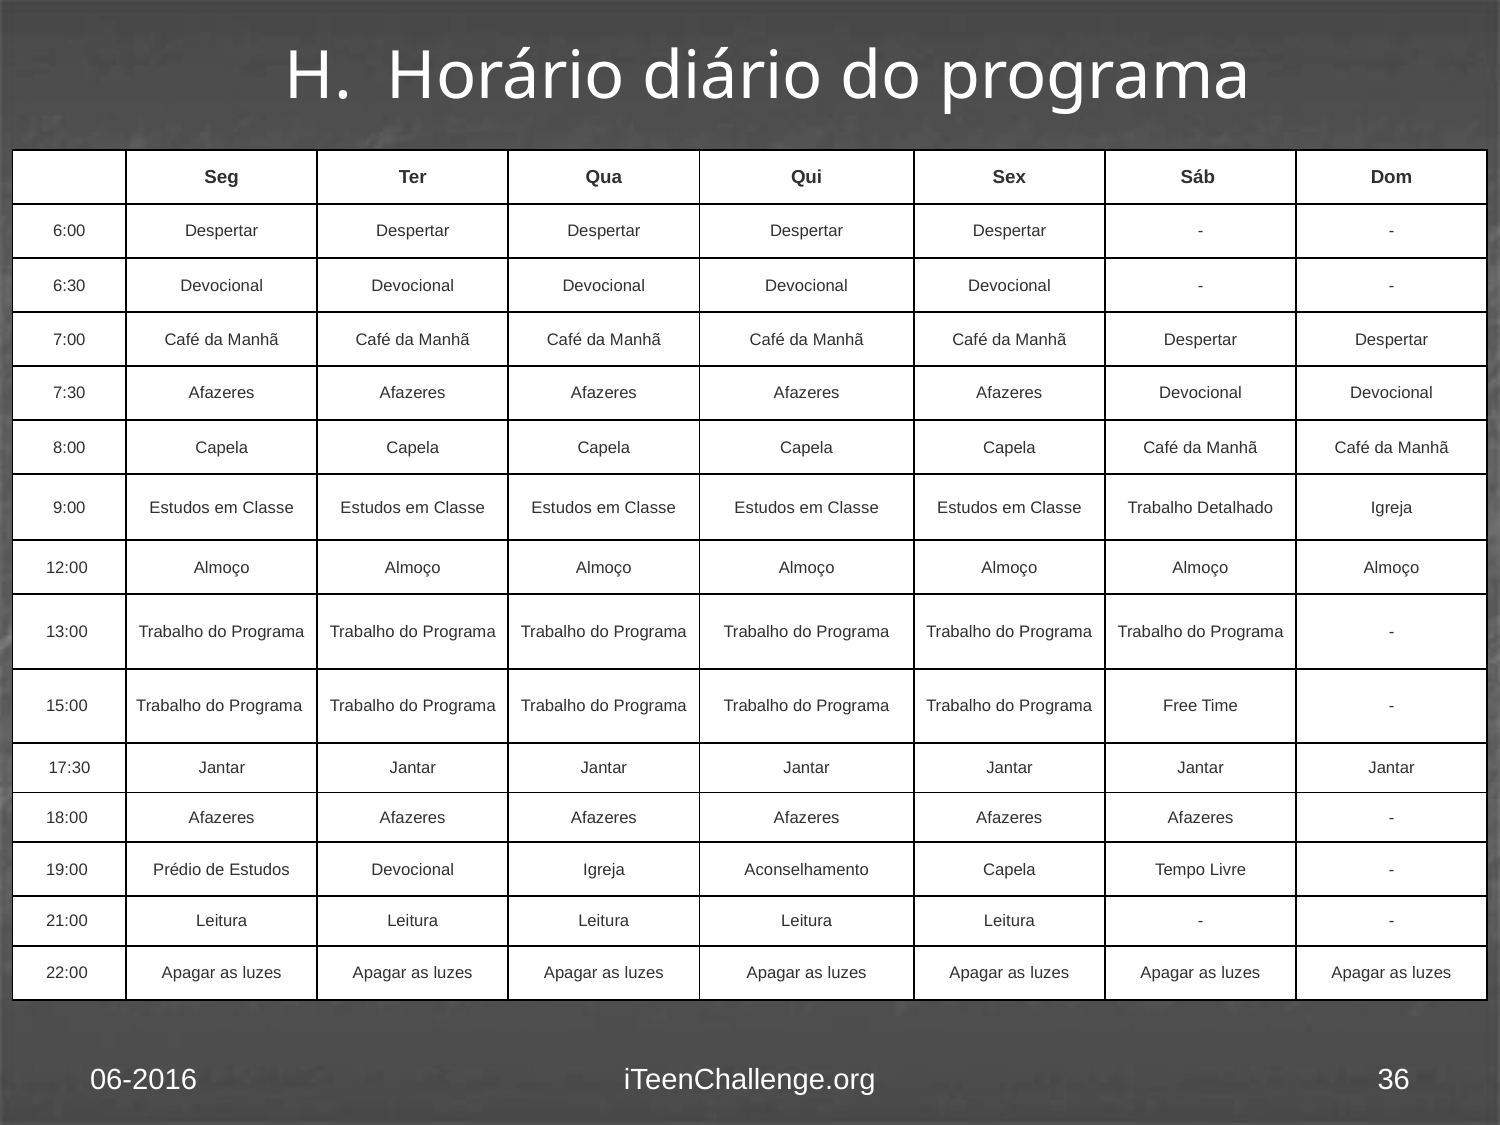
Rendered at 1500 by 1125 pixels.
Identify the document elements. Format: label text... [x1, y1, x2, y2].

table_cell Prédio de Estudos [127, 843, 316, 895]
table_cell Trabalho do Programa [127, 670, 316, 742]
table_cell Leitura [127, 897, 316, 945]
table_header Dom [1297, 151, 1486, 203]
table_cell 6:00 [13, 205, 125, 257]
table_cell Café da Manhã [1106, 421, 1295, 473]
table_cell 6:30 [13, 259, 125, 311]
table_cell Afazeres [127, 367, 316, 419]
table_header [13, 151, 125, 203]
table_cell Trabalho do Programa [318, 595, 507, 668]
table_cell Afazeres [700, 793, 913, 841]
table_cell Devocional [318, 259, 507, 311]
table_cell Jantar [127, 744, 316, 792]
table_cell 7:30 [13, 367, 125, 419]
table_cell Apagar as luzes [915, 947, 1104, 999]
table_cell 17:30 [13, 744, 125, 792]
table_cell Jantar [1297, 744, 1486, 792]
table_cell Afazeres [1106, 793, 1295, 841]
table_cell Devocional [318, 843, 507, 895]
table_cell Jantar [700, 744, 913, 792]
table_cell Leitura [915, 897, 1104, 945]
table_cell Trabalho do Programa [700, 670, 913, 742]
table_cell Devocional [1106, 367, 1295, 419]
table_cell 21:00 [13, 897, 125, 945]
table_cell Trabalho do Programa [318, 670, 507, 742]
table_cell Devocional [127, 259, 316, 311]
table_cell Afazeres [318, 367, 507, 419]
table_cell - [1297, 843, 1486, 895]
table_cell Apagar as luzes [318, 947, 507, 999]
table_header Qui [700, 151, 913, 203]
table_cell Despertar [700, 205, 913, 257]
table_cell - [1106, 897, 1295, 945]
table_cell - [1297, 897, 1486, 945]
table_cell Capela [509, 421, 699, 473]
table_cell Almoço [1297, 541, 1486, 593]
table_cell Capela [915, 843, 1104, 895]
table_cell Despertar [318, 205, 507, 257]
table_cell 18:00 [13, 793, 125, 841]
table_cell Trabalho do Programa [1106, 595, 1295, 668]
table_cell Devocional [700, 259, 913, 311]
table_cell Apagar as luzes [127, 947, 316, 999]
table_cell 13:00 [13, 595, 125, 668]
table_cell Estudos em Classe [509, 475, 699, 539]
table_cell Afazeres [915, 367, 1104, 419]
table_cell Almoço [700, 541, 913, 593]
table_cell Café da Manhã [127, 313, 316, 365]
table_cell 22:00 [13, 947, 125, 999]
table_cell 9:00 [13, 475, 125, 539]
table_cell Trabalho do Programa [915, 595, 1104, 668]
table_cell Trabalho do Programa [700, 595, 913, 668]
table_cell Jantar [915, 744, 1104, 792]
table_cell Despertar [509, 205, 699, 257]
table_cell Estudos em Classe [127, 475, 316, 539]
table_header Sáb [1106, 151, 1295, 203]
table_cell Capela [127, 421, 316, 473]
slide_number 06-2016 [74, 1024, 426, 1103]
table_cell 7:00 [13, 313, 125, 365]
table_cell Afazeres [318, 793, 507, 841]
table_cell - [1297, 259, 1486, 311]
table_cell Capela [915, 421, 1104, 473]
table_cell 8:00 [13, 421, 125, 473]
table_cell Leitura [700, 897, 913, 945]
table_cell Jantar [509, 744, 699, 792]
table_cell Apagar as luzes [1297, 947, 1486, 999]
table_cell Igreja [509, 843, 699, 895]
table_cell Igreja [1297, 475, 1486, 539]
table_cell Tempo Livre [1106, 843, 1295, 895]
table_cell Afazeres [700, 367, 913, 419]
table_cell Aconselhamento [700, 843, 913, 895]
table_cell Apagar as luzes [700, 947, 913, 999]
table_cell Afazeres [509, 367, 699, 419]
table_cell - [1297, 793, 1486, 841]
table_cell Capela [318, 421, 507, 473]
footer iTeenChallenge.org [512, 1024, 988, 1103]
table_cell Free Time [1106, 670, 1295, 742]
table_cell Almoço [127, 541, 316, 593]
table_cell Café da Manhã [1297, 421, 1486, 473]
table_cell Trabalho do Programa [509, 595, 699, 668]
table_cell Despertar [127, 205, 316, 257]
table_header Sex [915, 151, 1104, 203]
table_cell Estudos em Classe [318, 475, 507, 539]
table_cell Capela [700, 421, 913, 473]
table_cell Estudos em Classe [915, 475, 1104, 539]
table_header Seg [127, 151, 316, 203]
table_cell Devocional [1297, 367, 1486, 419]
table_cell Trabalho do Programa [127, 595, 316, 668]
table_cell 15:00 [13, 670, 125, 742]
table_cell Café da Manhã [318, 313, 507, 365]
table_cell Almoço [915, 541, 1104, 593]
table_cell - [1106, 259, 1295, 311]
table_cell Despertar [915, 205, 1104, 257]
table_cell Café da Manhã [509, 313, 699, 365]
table_cell Leitura [318, 897, 507, 945]
table_cell Trabalho do Programa [509, 670, 699, 742]
table_cell Trabalho Detalhado [1106, 475, 1295, 539]
table_cell Despertar [1106, 313, 1295, 365]
table_cell Devocional [915, 259, 1104, 311]
table_cell Almoço [509, 541, 699, 593]
table_cell Afazeres [915, 793, 1104, 841]
table_cell - [1297, 205, 1486, 257]
table_cell Despertar [1297, 313, 1486, 365]
table_cell Almoço [1106, 541, 1295, 593]
table_cell - [1297, 670, 1486, 742]
table_cell - [1106, 205, 1295, 257]
table_cell Apagar as luzes [509, 947, 699, 999]
table_cell Jantar [1106, 744, 1295, 792]
text_box H. Horário diário do programa [75, 24, 1463, 120]
table_cell Afazeres [127, 793, 316, 841]
table_cell Estudos em Classe [700, 475, 913, 539]
table_cell Afazeres [509, 793, 699, 841]
slide_number 36 [1074, 1024, 1426, 1103]
table_cell Devocional [509, 259, 699, 311]
table_cell 19:00 [13, 843, 125, 895]
table_cell Café da Manhã [915, 313, 1104, 365]
table_cell - [1297, 595, 1486, 668]
table_cell 12:00 [13, 541, 125, 593]
table_cell Apagar as luzes [1106, 947, 1295, 999]
table_cell Leitura [509, 897, 699, 945]
table_header Qua [509, 151, 699, 203]
table_cell Trabalho do Programa [915, 670, 1104, 742]
table_cell Café da Manhã [700, 313, 913, 365]
table_cell Jantar [318, 744, 507, 792]
table_cell Almoço [318, 541, 507, 593]
table_header Ter [318, 151, 507, 203]
